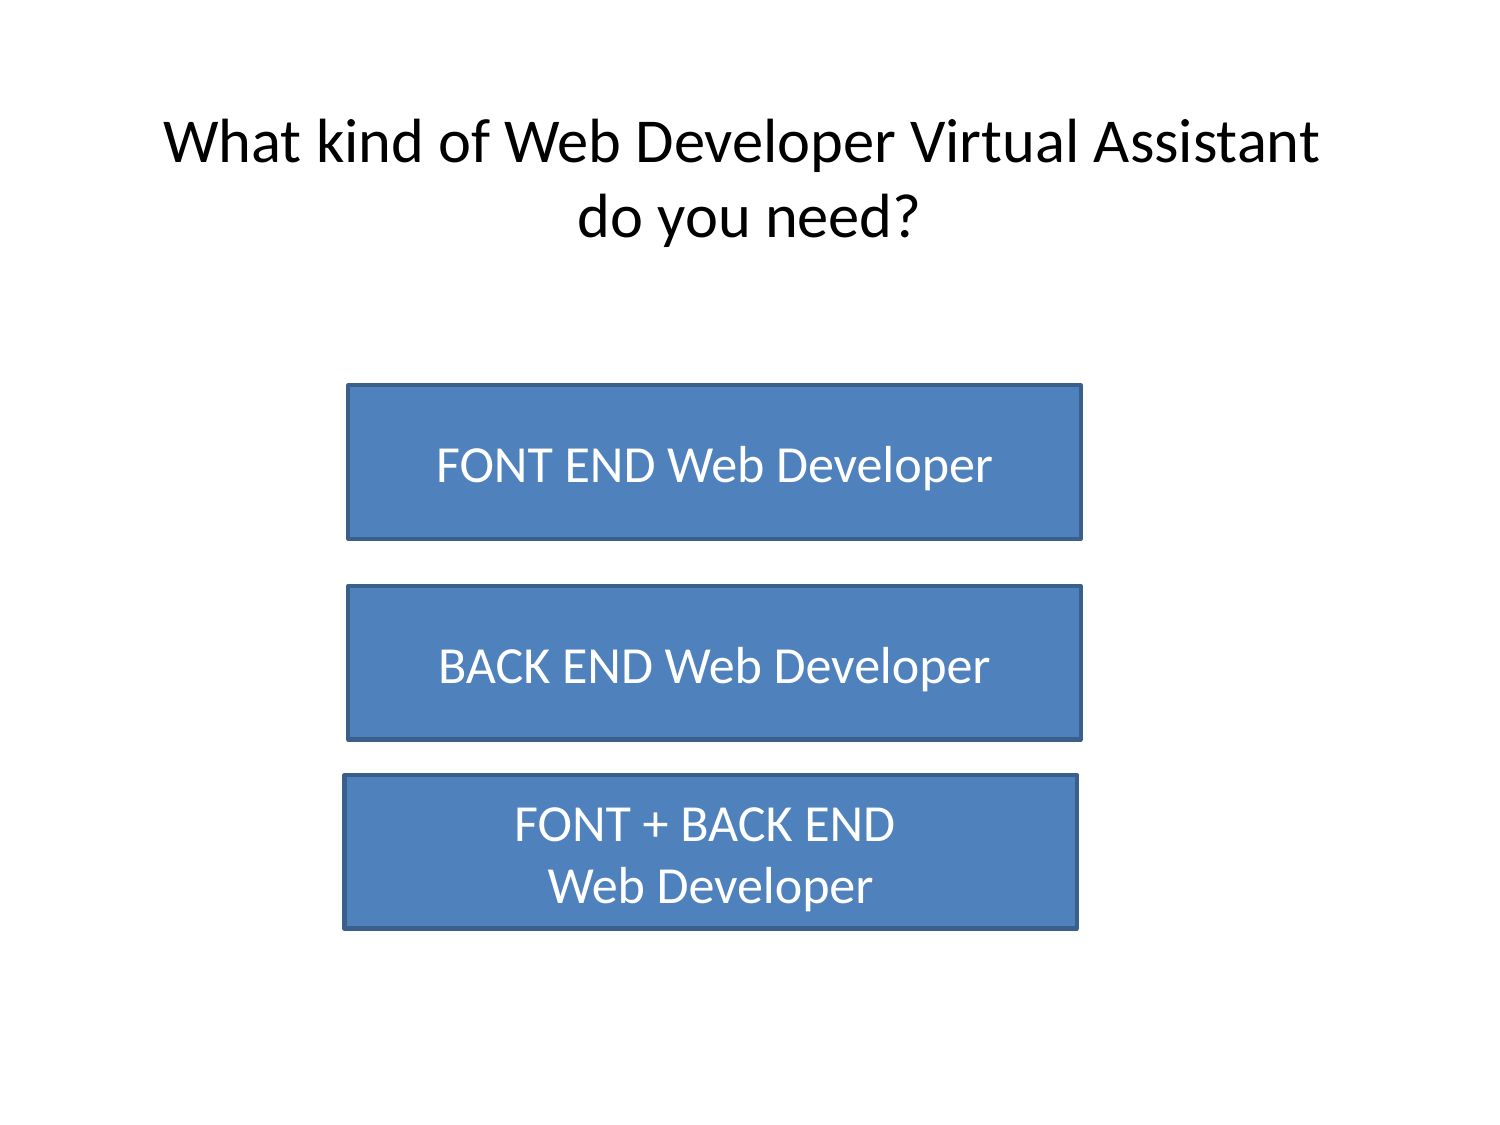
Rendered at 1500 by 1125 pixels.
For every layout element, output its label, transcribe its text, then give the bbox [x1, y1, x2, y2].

text_box FONT + BACK END Web Developer [342, 773, 1079, 931]
text_box BACK END Web Developer [346, 584, 1083, 742]
title What kind of Web Developer Virtual Assistant do you need? [112, 54, 1388, 296]
text_box FONT END Web Developer [346, 383, 1083, 541]
